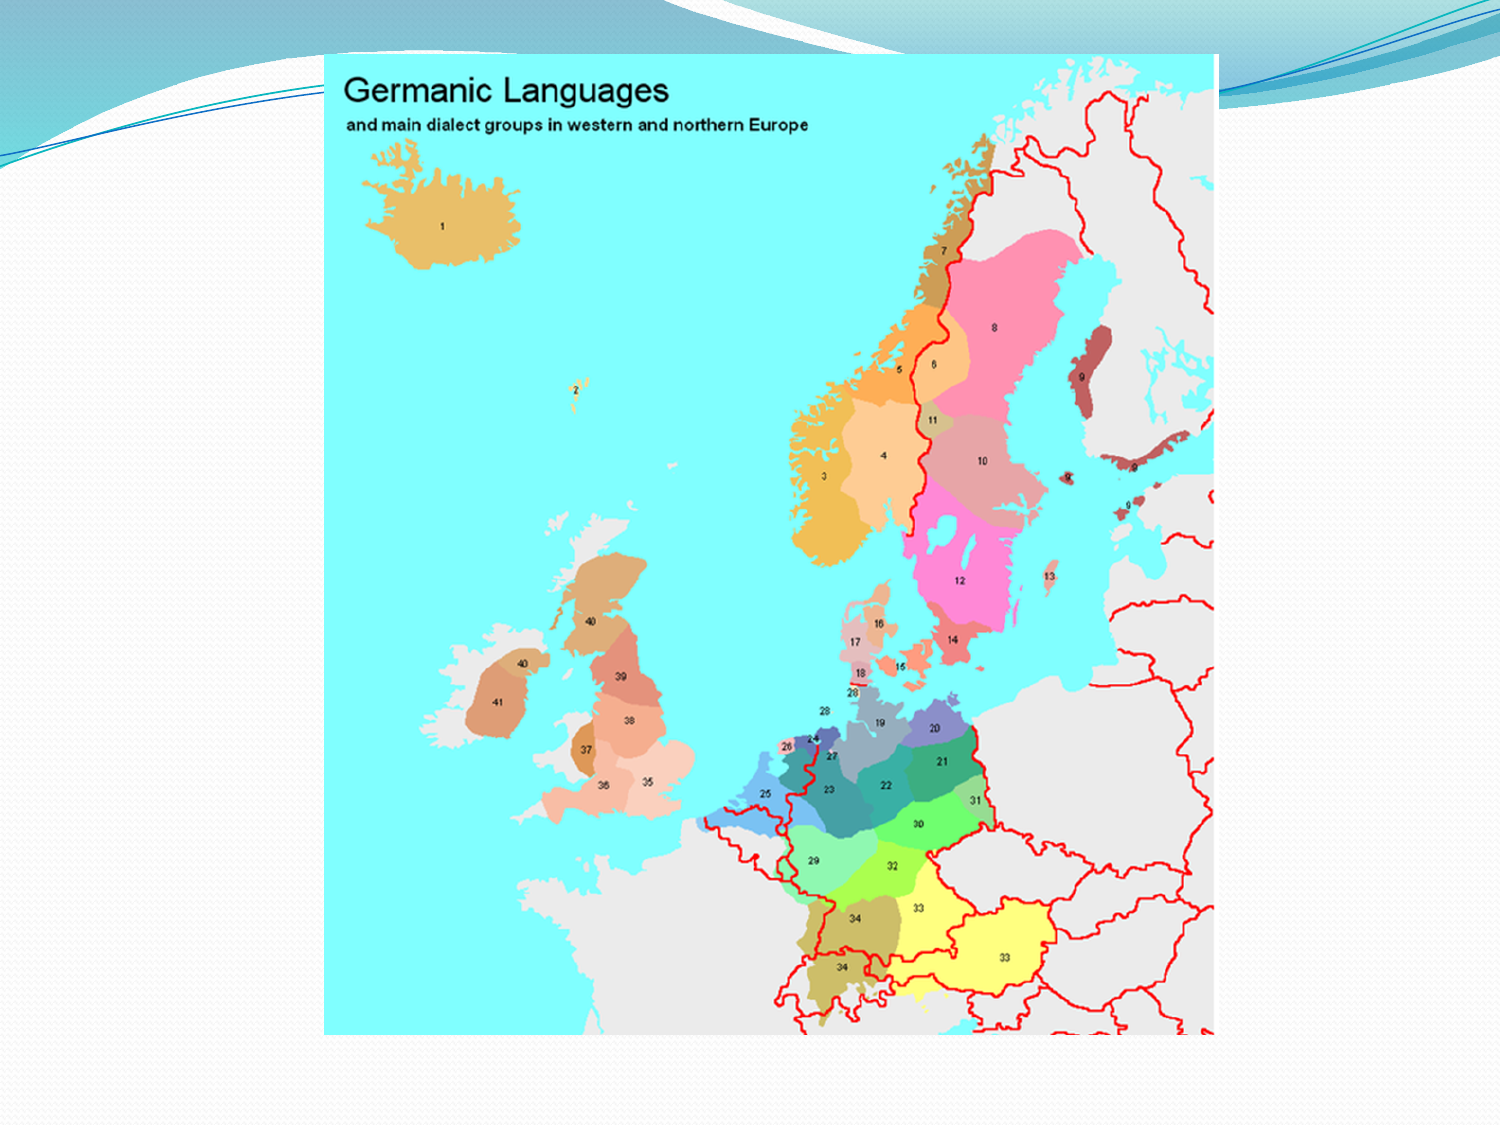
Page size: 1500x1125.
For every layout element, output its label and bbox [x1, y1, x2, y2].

list [324, 54, 1219, 1036]
